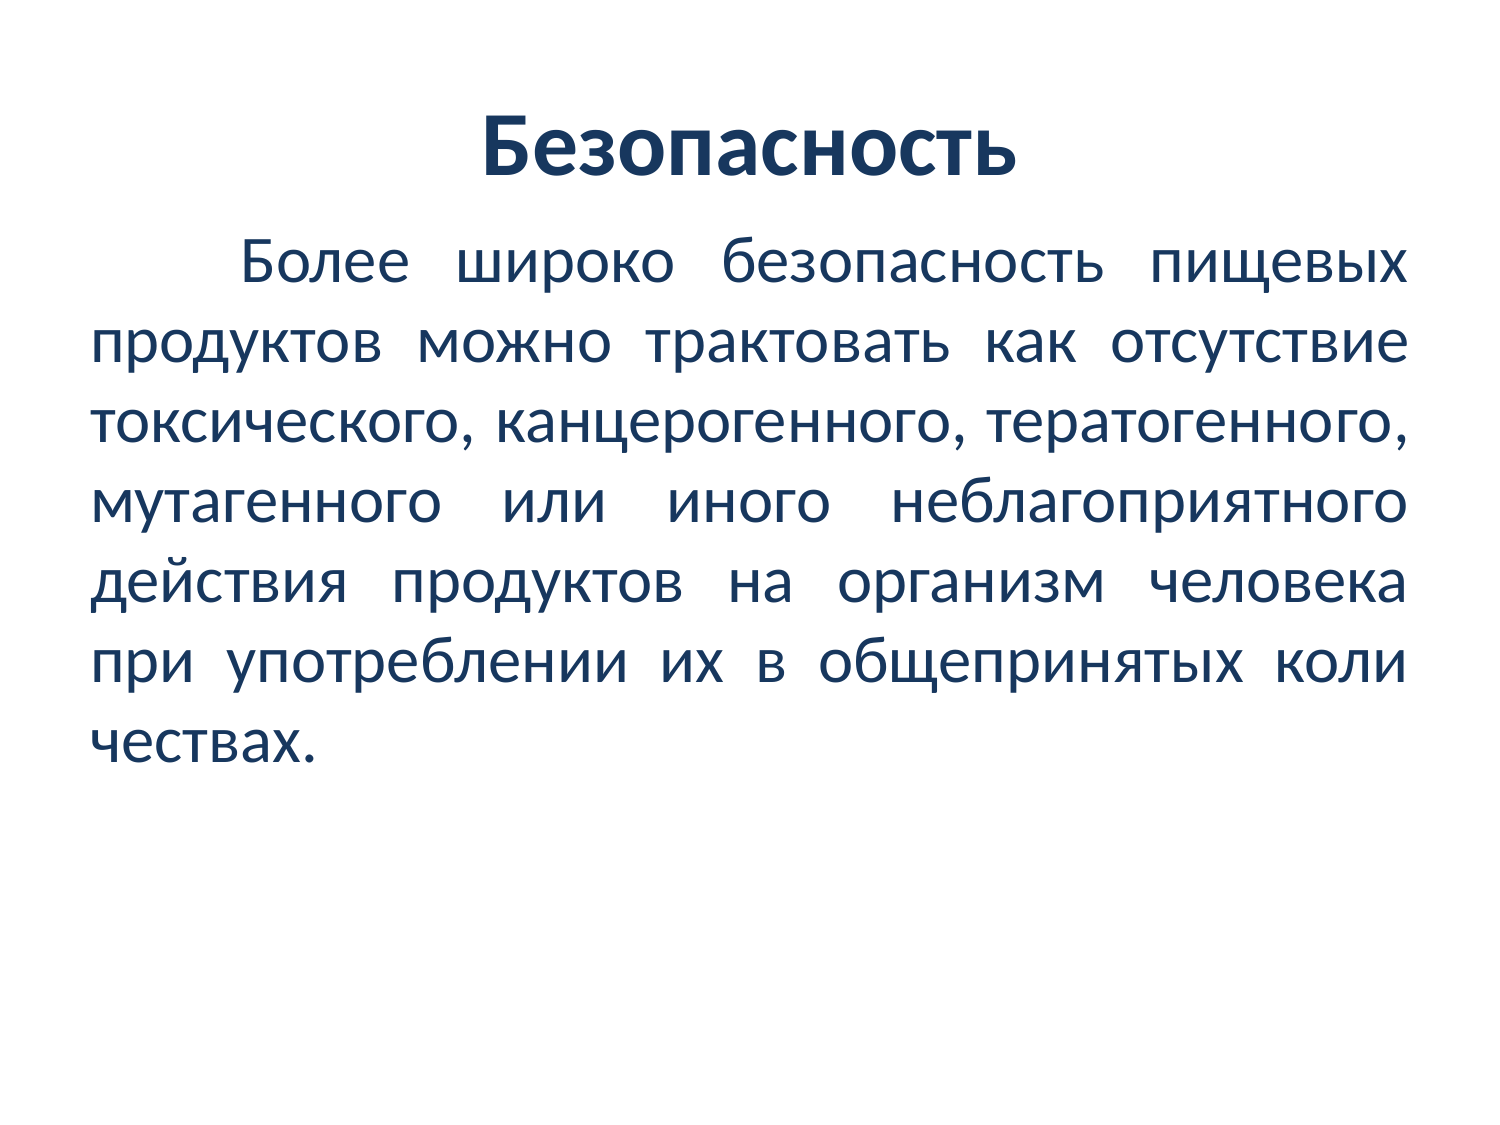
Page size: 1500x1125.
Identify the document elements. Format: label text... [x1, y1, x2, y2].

list Более широко безопасность пищевых продуктов можно тракто­вать как отсутствие токсического, канцерогенного, тератогенно­го, мутагенного или иного неблагоприятного действия продуктов на организм человека при употреблении их в общепринятых коли­чествах. [75, 208, 1425, 1125]
title Безопасность [75, 45, 1425, 208]
